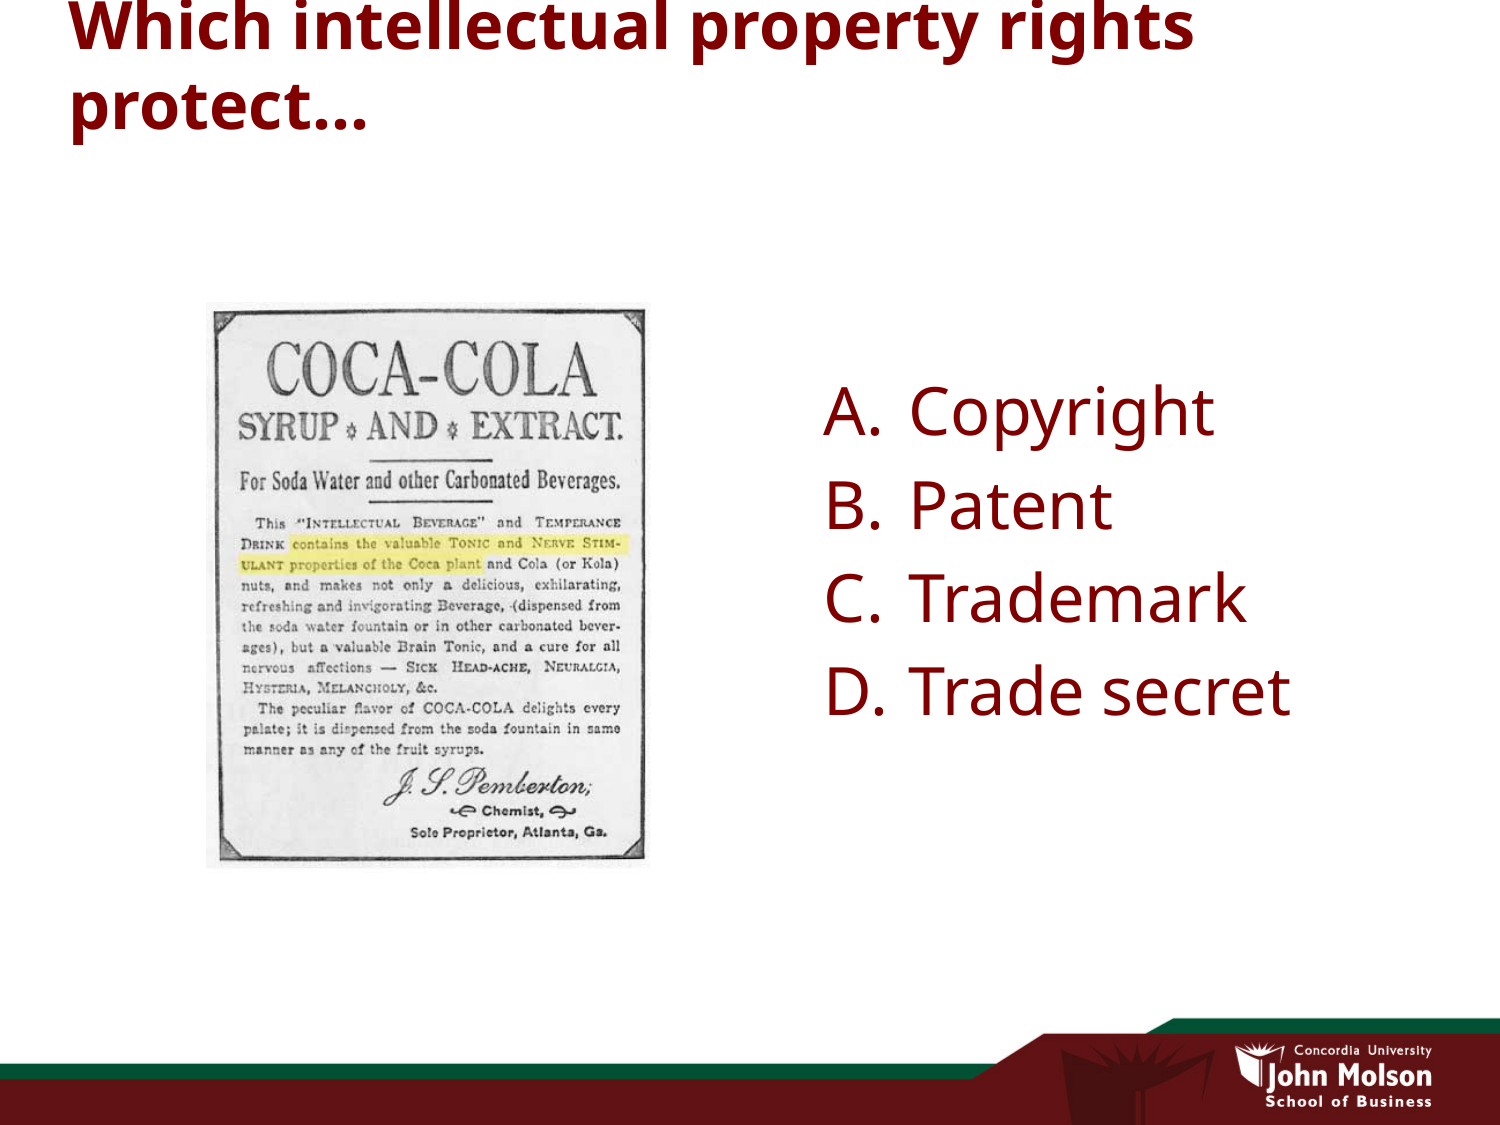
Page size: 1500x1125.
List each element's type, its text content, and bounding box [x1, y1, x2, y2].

list Copyright Patent Trademark Trade secret [809, 361, 1329, 764]
title Which intellectual property rights protect… [53, 0, 1459, 150]
picture [0, 0, 1500, 1125]
